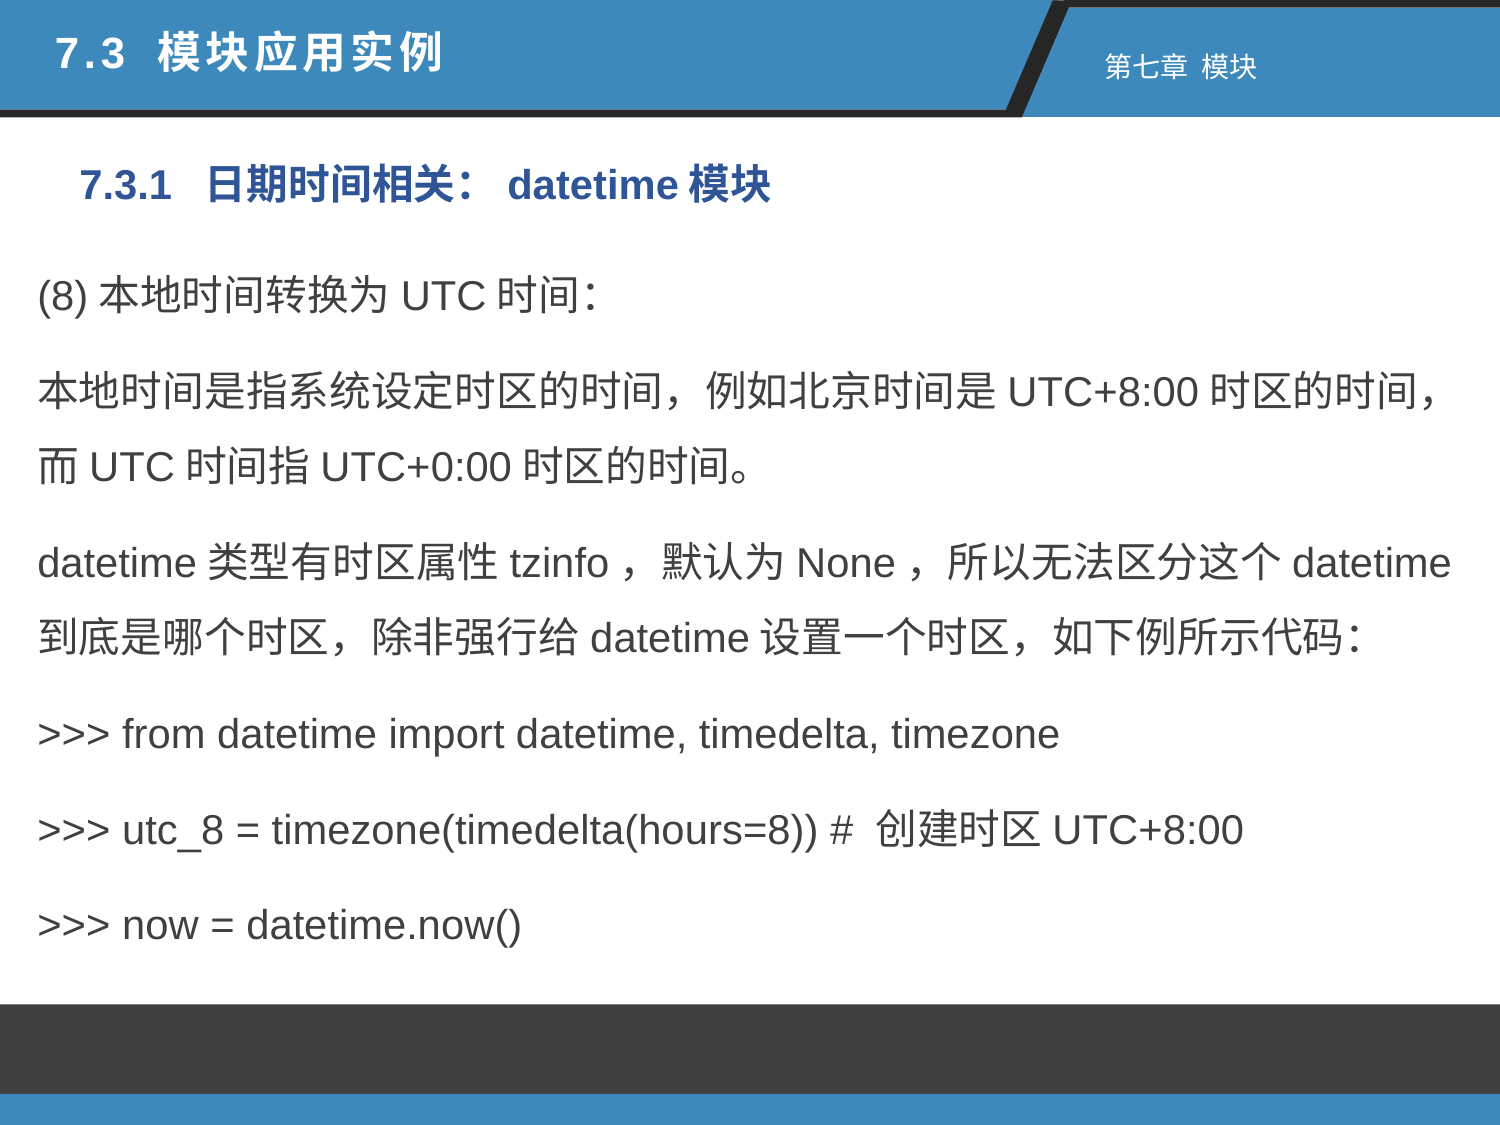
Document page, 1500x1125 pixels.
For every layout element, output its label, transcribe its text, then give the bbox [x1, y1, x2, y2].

text_box 第七章 模块 [1070, 41, 1500, 91]
text_box 7.3 模块应用实例 [40, 17, 628, 85]
list 7.3.1 日期时间相关：datetime模块 [64, 155, 1229, 236]
list (8)本地时间转换为UTC时间： 本地时间是指系统设定时区的时间，例如北京时间是UTC+8:00时区的时间，而UTC时间指UTC+0:00时区的时间。 datetime类型有时区属性tzinfo，默认为None，所以无法区分这个datetime到底是哪个时区，除非强行给datetime设置一个时区，如下例所示代码： >>> from datetime import datetime, timedelta, timezone >>> utc_8 = timezone(timedelta(hours=8)) # 创建时区UTC+8:00 >>> now = datetime.now() [22, 236, 1500, 1006]
